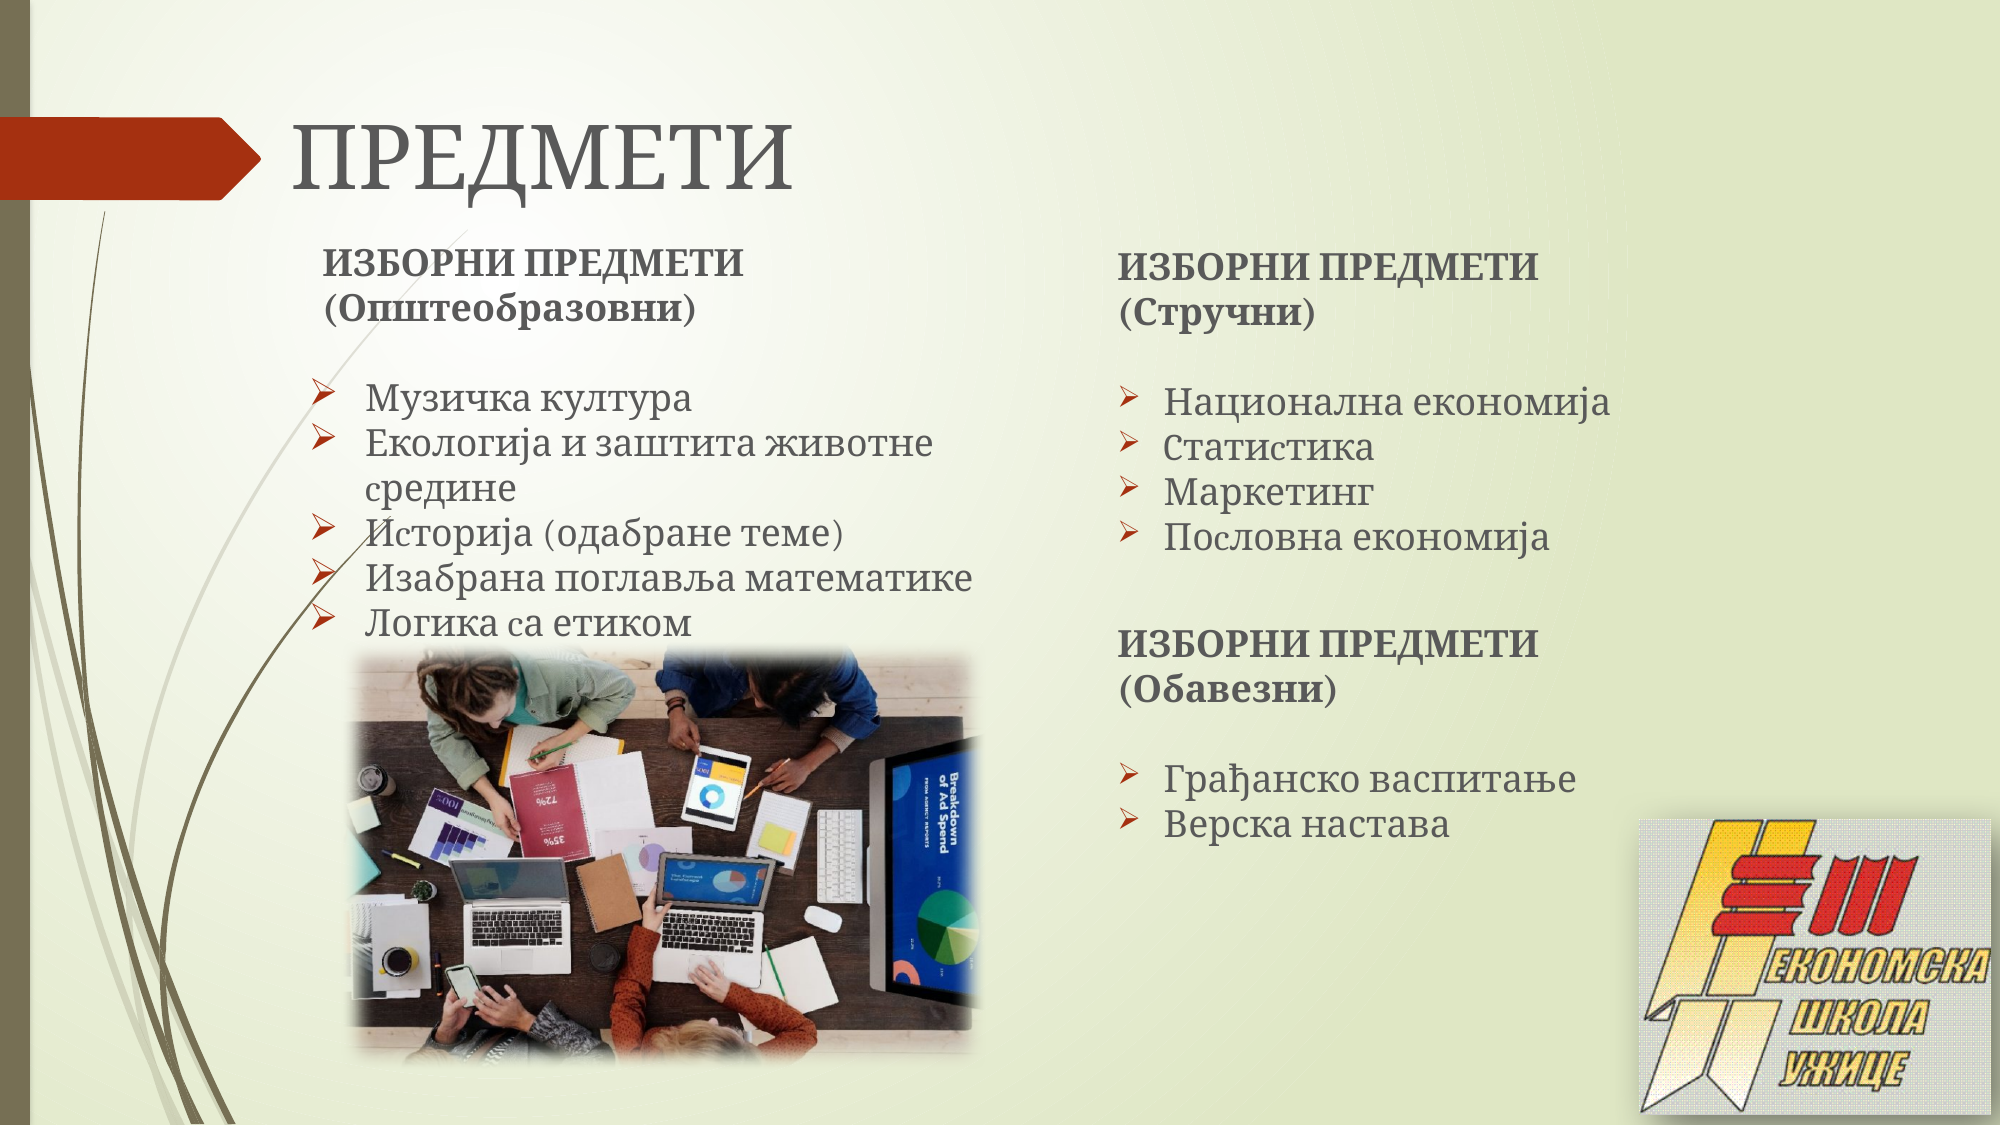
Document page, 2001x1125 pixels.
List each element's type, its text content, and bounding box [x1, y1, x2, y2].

picture [340, 640, 986, 1071]
picture [1639, 819, 1991, 1115]
title ПРЕДМЕТИ [275, 92, 1873, 234]
list ИЗБОРНИ ПРЕДМЕТИ (Општеобразовни) Музичка култура Екологија и заштита животне cредине Иcторија (одабране теме) Изабрана поглавља математике Логика cа етиком [293, 231, 1036, 1020]
text_box ИЗБОРНИ ПРЕДМЕТИ (Стручни) Национална економија Cтатиcтика Маркетинг Поcловна економија [1088, 235, 1831, 612]
text_box ИЗБОРНИ ПРЕДМЕТИ (Обавезни) Грађанско васпитање Верска настава [1088, 612, 1831, 913]
